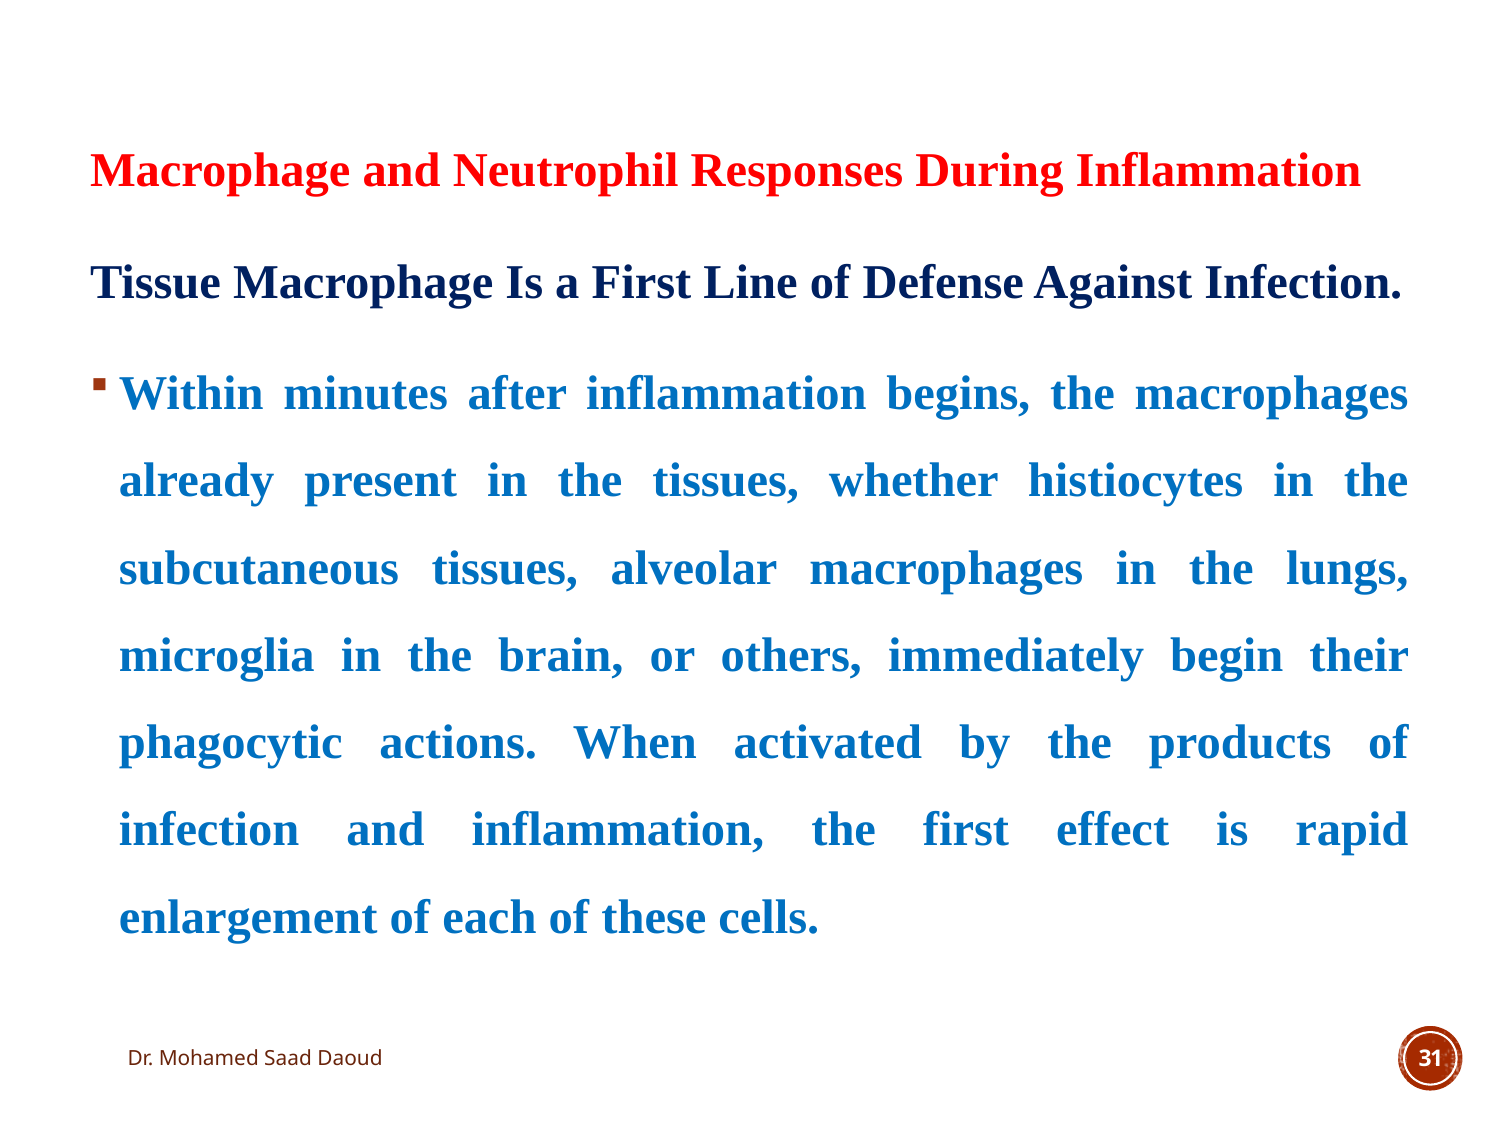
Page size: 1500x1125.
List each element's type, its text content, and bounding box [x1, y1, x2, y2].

footer Dr. Mohamed Saad Daoud [112, 1028, 891, 1089]
slide_number 31 [1391, 1028, 1471, 1089]
list Macrophage and Neutrophil Responses During Inflammation Tissue Macrophage Is a First Line of Defense Against Infection. Within minutes after inflammation begins, the macrophages already present in the tissues, whether histiocytes in the subcutaneous tissues, alveolar macrophages in the lungs, microglia in the brain, or others, immediately begin their phagocytic actions. When activated by the products of infection and inflammation, the first effect is rapid enlargement of each of these cells. [75, 101, 1425, 1038]
